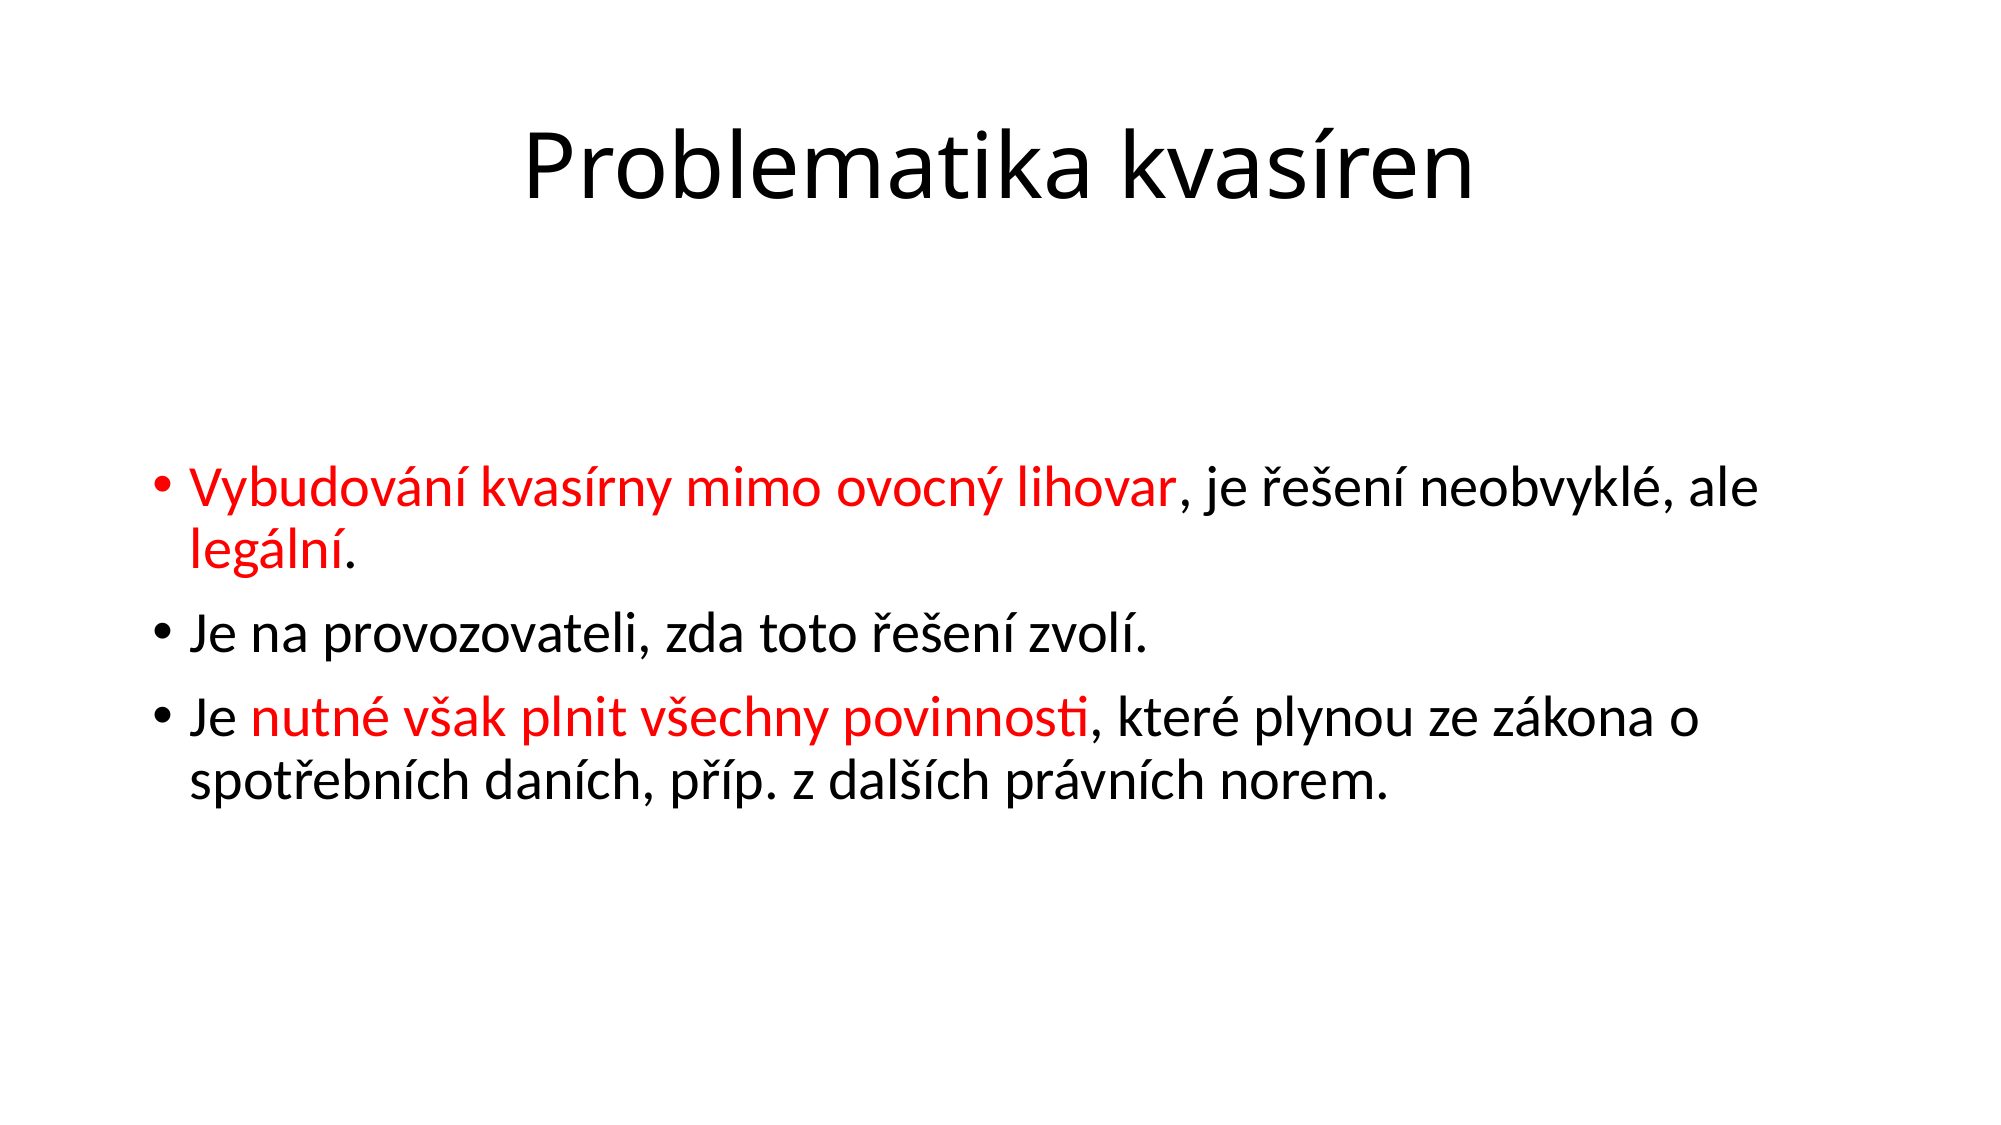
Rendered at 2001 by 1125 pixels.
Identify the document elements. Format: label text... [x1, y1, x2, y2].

list Vybudování kvasírny mimo ovocný lihovar, je řešení neobvyklé, ale legální. Je na provozovateli, zda toto řešení zvolí. Je nutné však plnit všechny povinnosti, které plynou ze zákona o spotřebních daních, příp. z dalších právních norem. [137, 448, 1863, 1014]
title Problematika kvasíren [137, 59, 1863, 278]
